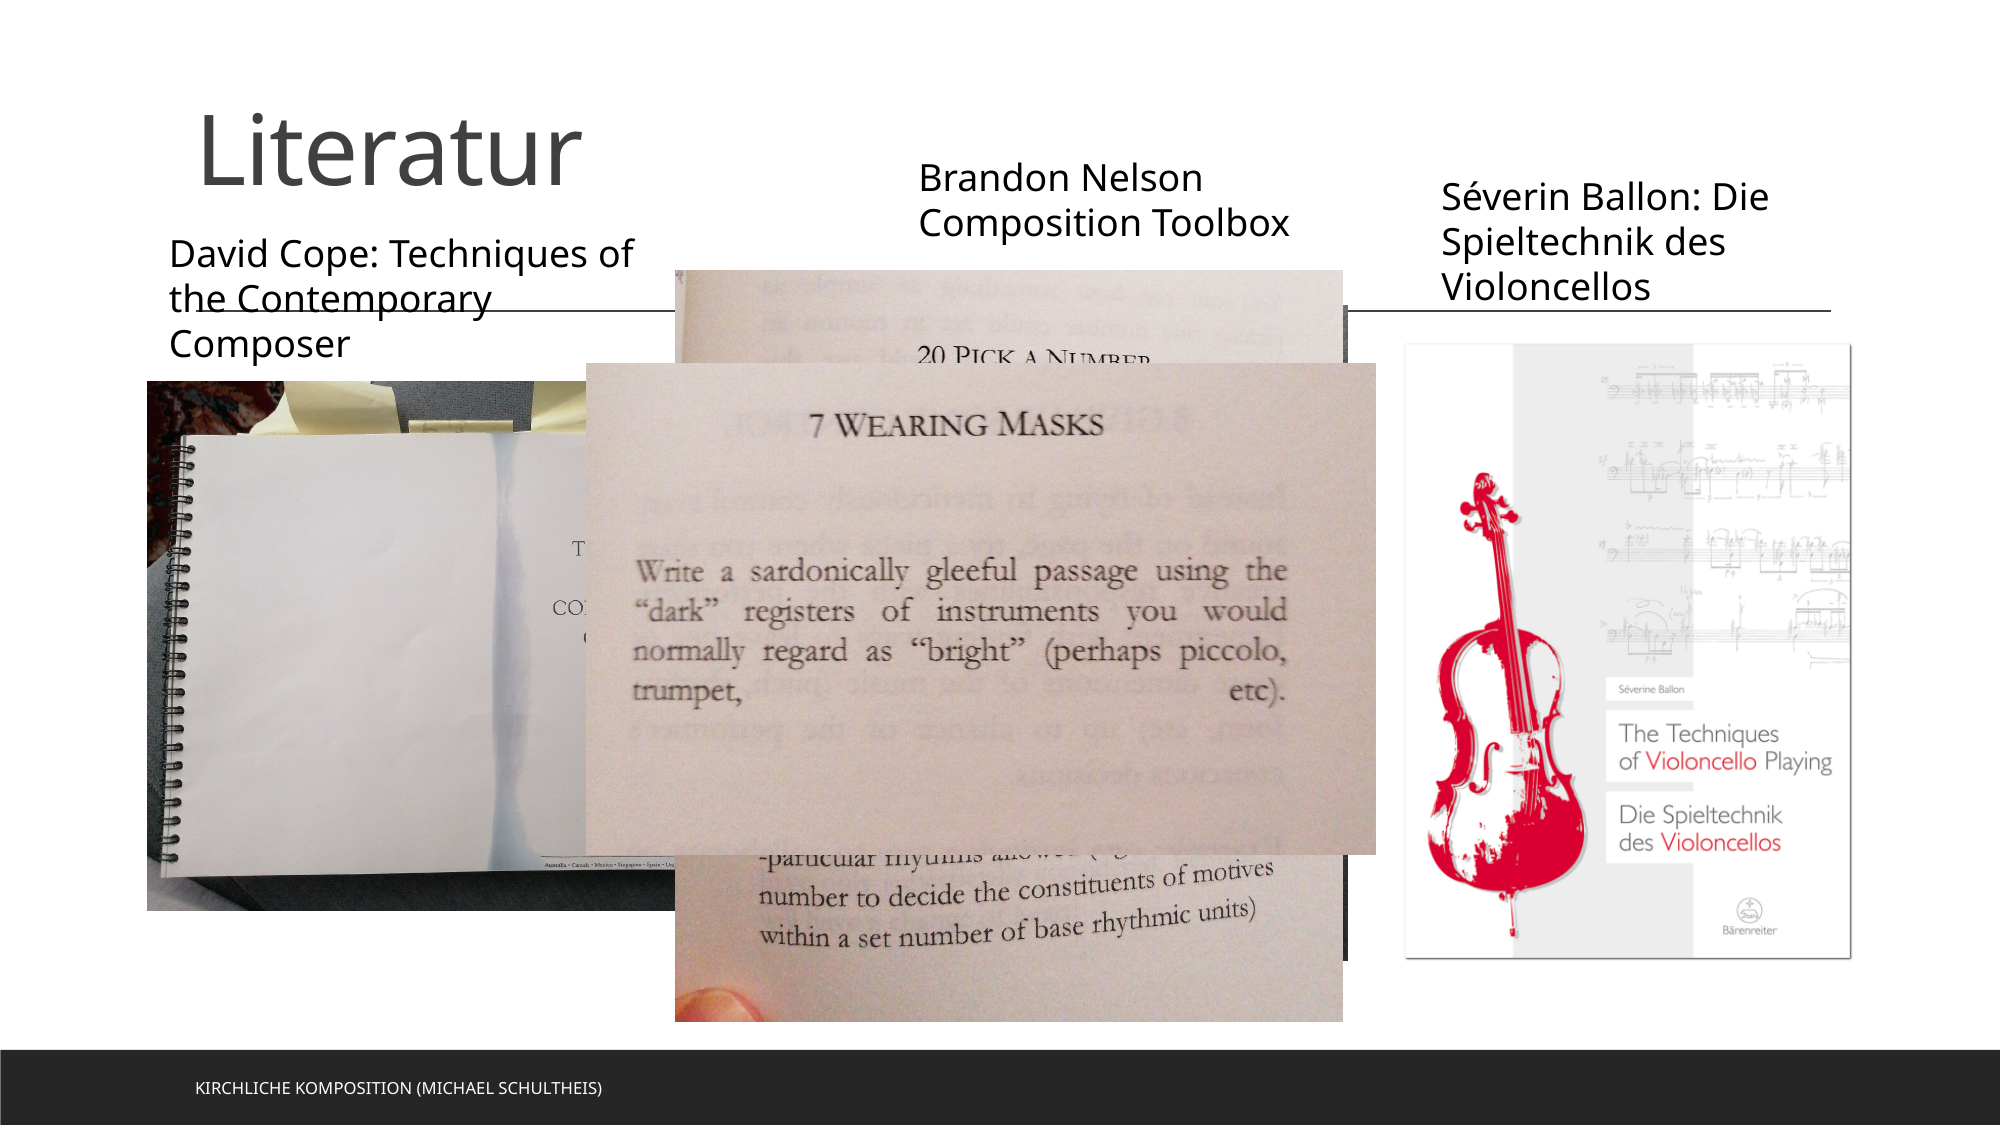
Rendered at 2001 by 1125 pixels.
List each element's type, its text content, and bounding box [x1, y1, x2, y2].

footer Kirchliche Komposition (Michael Schultheis) [180, 1057, 1299, 1118]
text_box David Cope: Techniques of the Contemporary Composer [154, 222, 677, 372]
title Literatur [180, 45, 1048, 215]
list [1403, 343, 1854, 962]
picture [146, 269, 1377, 1023]
text_box Brandon Nelson Composition Toolbox [903, 146, 1352, 252]
text_box Séverin Ballon: Die Spieltechnik des Violoncellos [1426, 165, 1876, 316]
